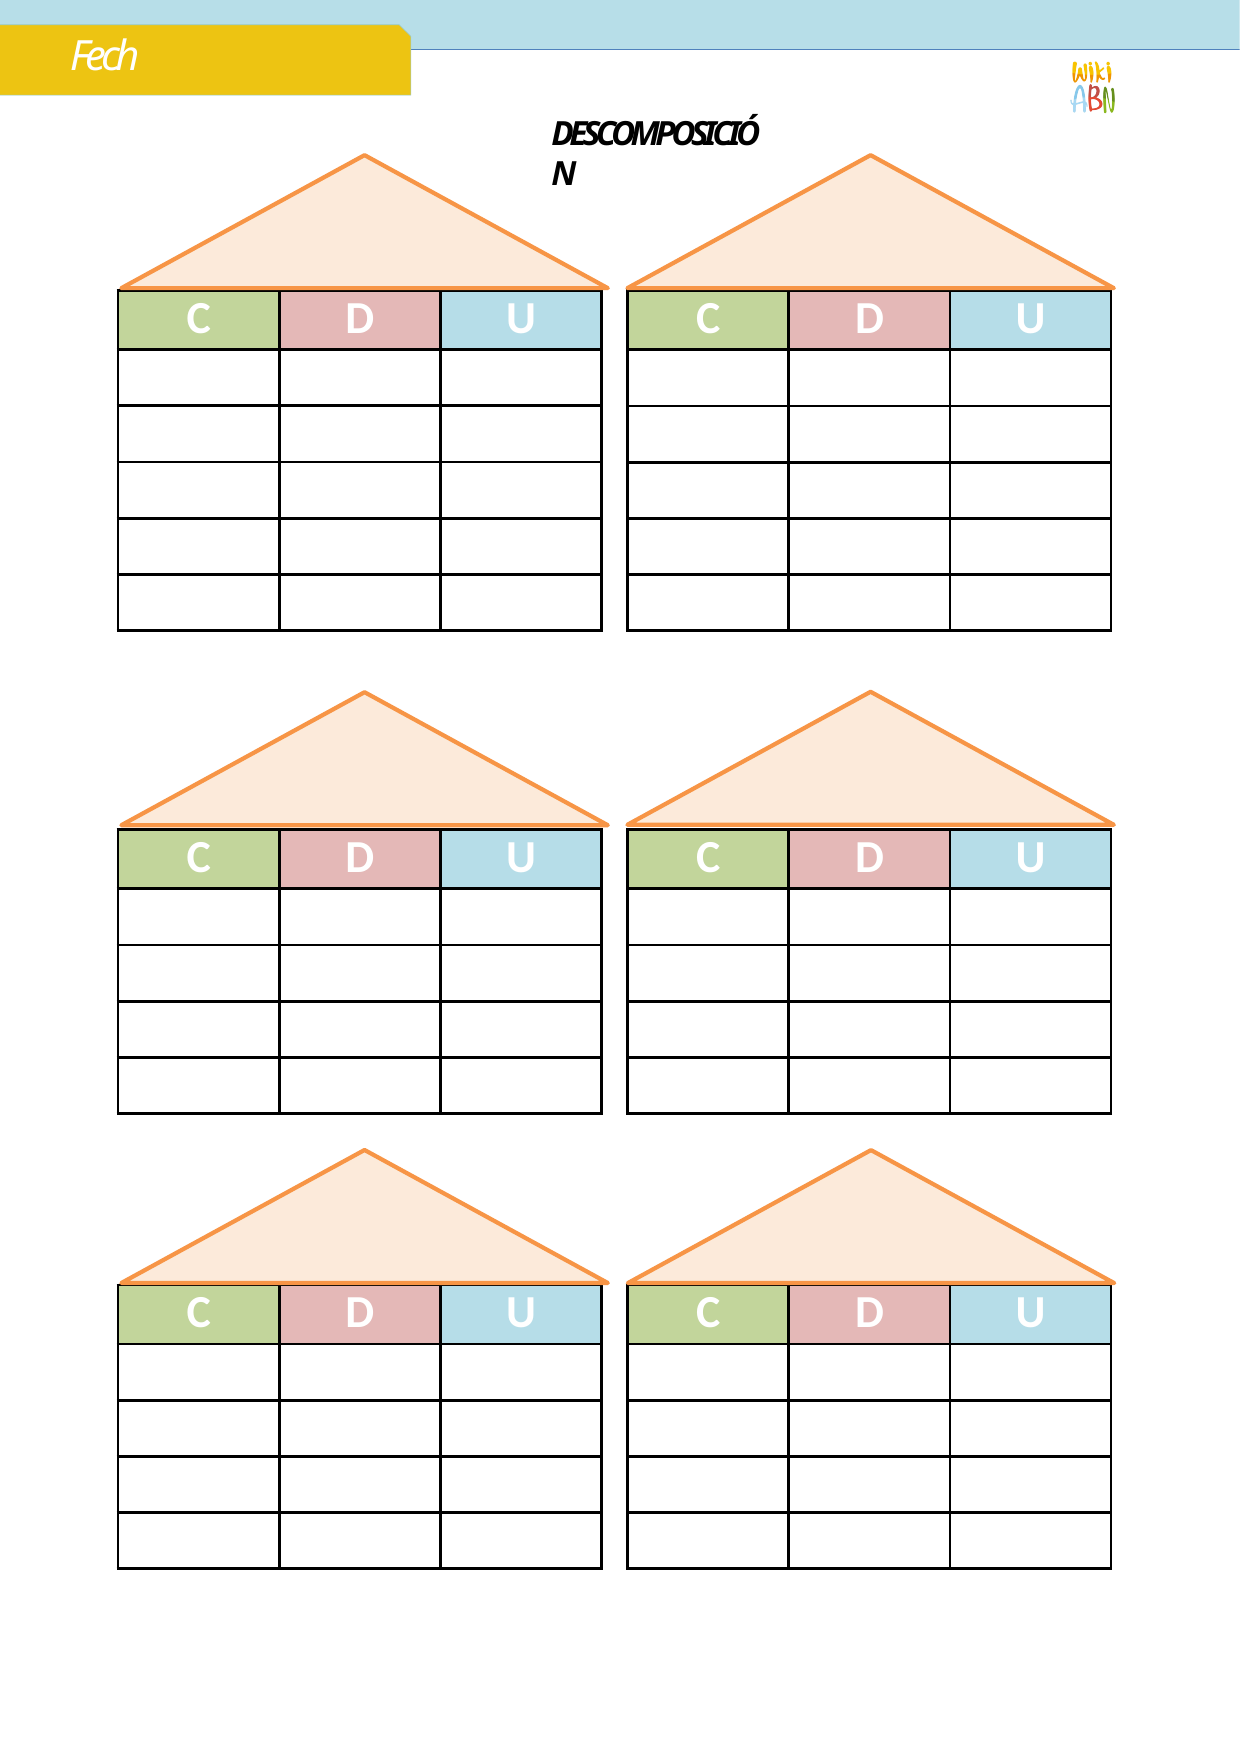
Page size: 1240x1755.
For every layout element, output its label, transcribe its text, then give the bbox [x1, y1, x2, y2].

table_header D [281, 1293, 439, 1343]
table_cell [119, 351, 278, 404]
table_cell [119, 1458, 278, 1511]
table_cell [442, 463, 600, 517]
table_cell [790, 1514, 949, 1567]
table_cell [790, 407, 949, 461]
text_box Fecha: [67, 27, 164, 130]
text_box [118, 689, 611, 828]
table_header U [951, 835, 1110, 887]
table_cell [442, 1059, 600, 1112]
table_header C [629, 1294, 787, 1343]
table_cell [629, 946, 787, 1000]
table_cell [951, 1003, 1110, 1056]
table_cell [442, 520, 600, 573]
table_cell [281, 1059, 439, 1112]
table_cell [629, 1458, 787, 1511]
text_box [625, 689, 1117, 828]
table_cell [281, 1345, 439, 1399]
table_cell [790, 890, 949, 944]
table_header C [119, 834, 278, 887]
table_cell [281, 1402, 439, 1455]
table_cell [951, 1345, 1110, 1399]
table_cell [951, 946, 1110, 1000]
table_cell [951, 351, 1110, 405]
table_cell [790, 946, 949, 1000]
table_header U [442, 1293, 600, 1343]
table_cell [951, 464, 1110, 517]
table_cell [629, 890, 787, 944]
table_cell [281, 407, 439, 461]
table_cell [281, 890, 439, 944]
table_cell [790, 464, 949, 517]
table_cell [442, 1458, 600, 1511]
table_cell [790, 1003, 949, 1056]
table_cell [442, 1514, 600, 1567]
table_header C [119, 299, 278, 348]
table_cell [119, 576, 278, 629]
text_box DESCOMPOSICIÓN [549, 110, 764, 193]
table_cell [790, 1345, 949, 1399]
table_cell [119, 520, 278, 573]
table_cell [790, 1458, 949, 1511]
table_header U [442, 835, 600, 887]
table_cell [629, 464, 787, 517]
picture [1069, 61, 1116, 114]
table_header U [951, 1294, 1110, 1343]
table_cell [629, 1345, 787, 1399]
table_cell [281, 576, 439, 629]
table_cell [119, 1345, 278, 1399]
table_header U [951, 299, 1110, 348]
table_cell [629, 576, 787, 629]
table_header C [119, 1292, 278, 1343]
table_cell [281, 1514, 439, 1567]
table_cell [629, 351, 787, 405]
table_cell [442, 351, 600, 404]
table_cell [281, 351, 439, 404]
table_cell [119, 946, 278, 1000]
table_cell [951, 1059, 1110, 1112]
table_cell [442, 946, 600, 1000]
table_header C [629, 299, 787, 348]
table_cell [790, 351, 949, 405]
table_header D [790, 1294, 949, 1343]
table_cell [442, 890, 600, 944]
table_cell [442, 576, 600, 629]
table_cell [790, 576, 949, 629]
table_header D [281, 835, 439, 887]
table_cell [281, 520, 439, 573]
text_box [118, 152, 611, 291]
table_cell [629, 1059, 787, 1112]
table_header U [442, 299, 600, 348]
table_cell [442, 1345, 600, 1399]
table_cell [281, 946, 439, 1000]
table_cell [951, 1514, 1110, 1567]
table_cell [629, 1514, 787, 1567]
table_cell [951, 890, 1110, 944]
table_cell [790, 520, 949, 573]
table_cell [629, 520, 787, 573]
table_cell [281, 463, 439, 517]
table_cell [442, 1003, 600, 1056]
table_cell [119, 463, 278, 517]
table_cell [281, 1003, 439, 1056]
table_cell [629, 1003, 787, 1056]
table_cell [119, 407, 278, 461]
table_header D [281, 299, 439, 348]
table_cell [629, 407, 787, 461]
table_cell [951, 1402, 1110, 1455]
table_header C [629, 835, 787, 887]
table_header D [790, 835, 949, 887]
table_cell [119, 1402, 278, 1455]
table_cell [790, 1402, 949, 1455]
table_cell [119, 1514, 278, 1567]
table_header D [790, 299, 949, 348]
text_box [625, 1147, 1117, 1286]
table_cell [119, 1003, 278, 1056]
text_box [118, 1147, 611, 1286]
table_cell [951, 407, 1110, 461]
table_cell [442, 1402, 600, 1455]
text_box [625, 152, 1117, 291]
table_cell [281, 1458, 439, 1511]
table_cell [790, 1059, 949, 1112]
table_cell [951, 576, 1110, 629]
table_cell [119, 890, 278, 944]
table_cell [442, 407, 600, 461]
table_cell [951, 1458, 1110, 1511]
table_cell [119, 1059, 278, 1112]
table_cell [951, 520, 1110, 573]
table_cell [629, 1402, 787, 1455]
